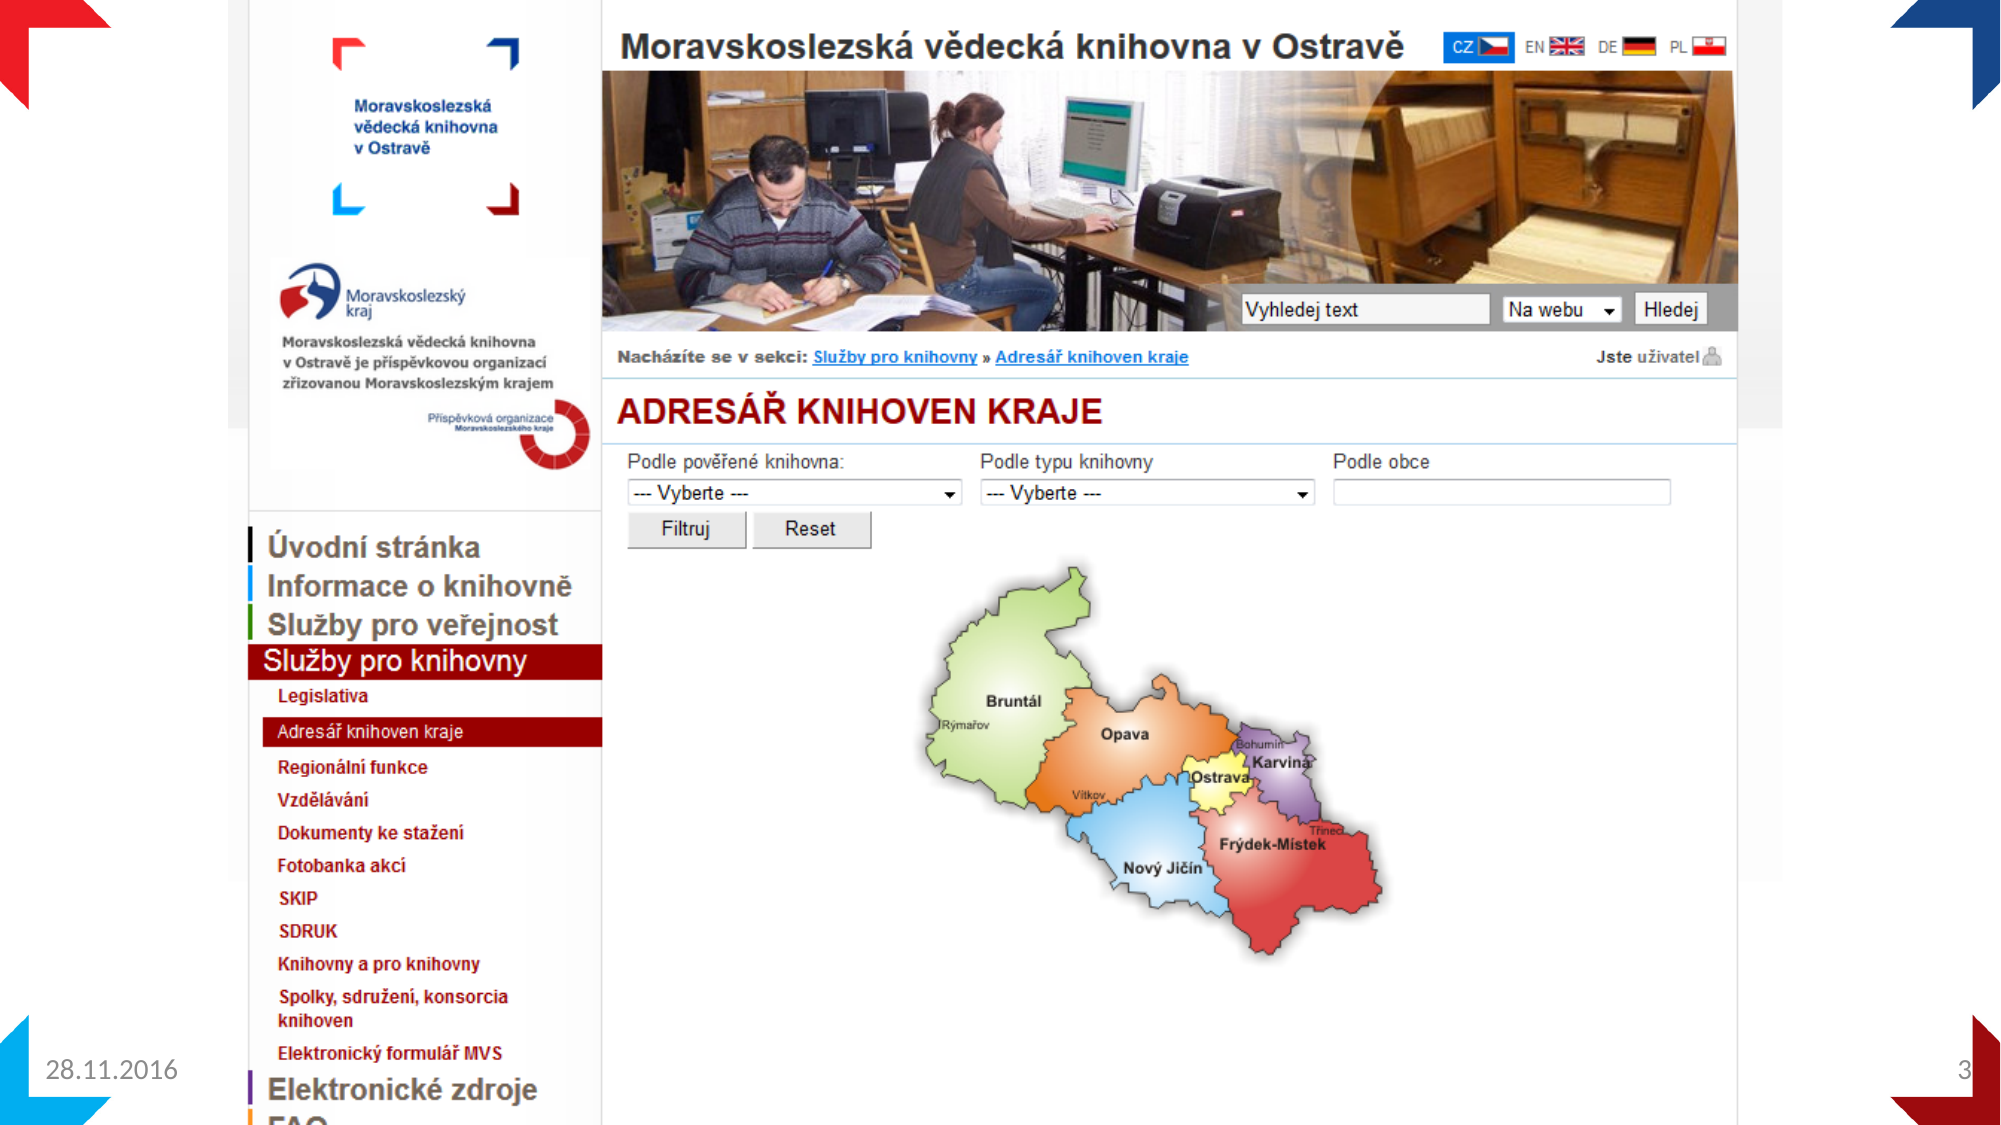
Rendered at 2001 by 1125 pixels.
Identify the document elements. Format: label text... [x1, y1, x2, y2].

slide_number 3 [1783, 1042, 1987, 1103]
picture [0, 0, 2001, 1125]
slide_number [30, 1042, 227, 1103]
